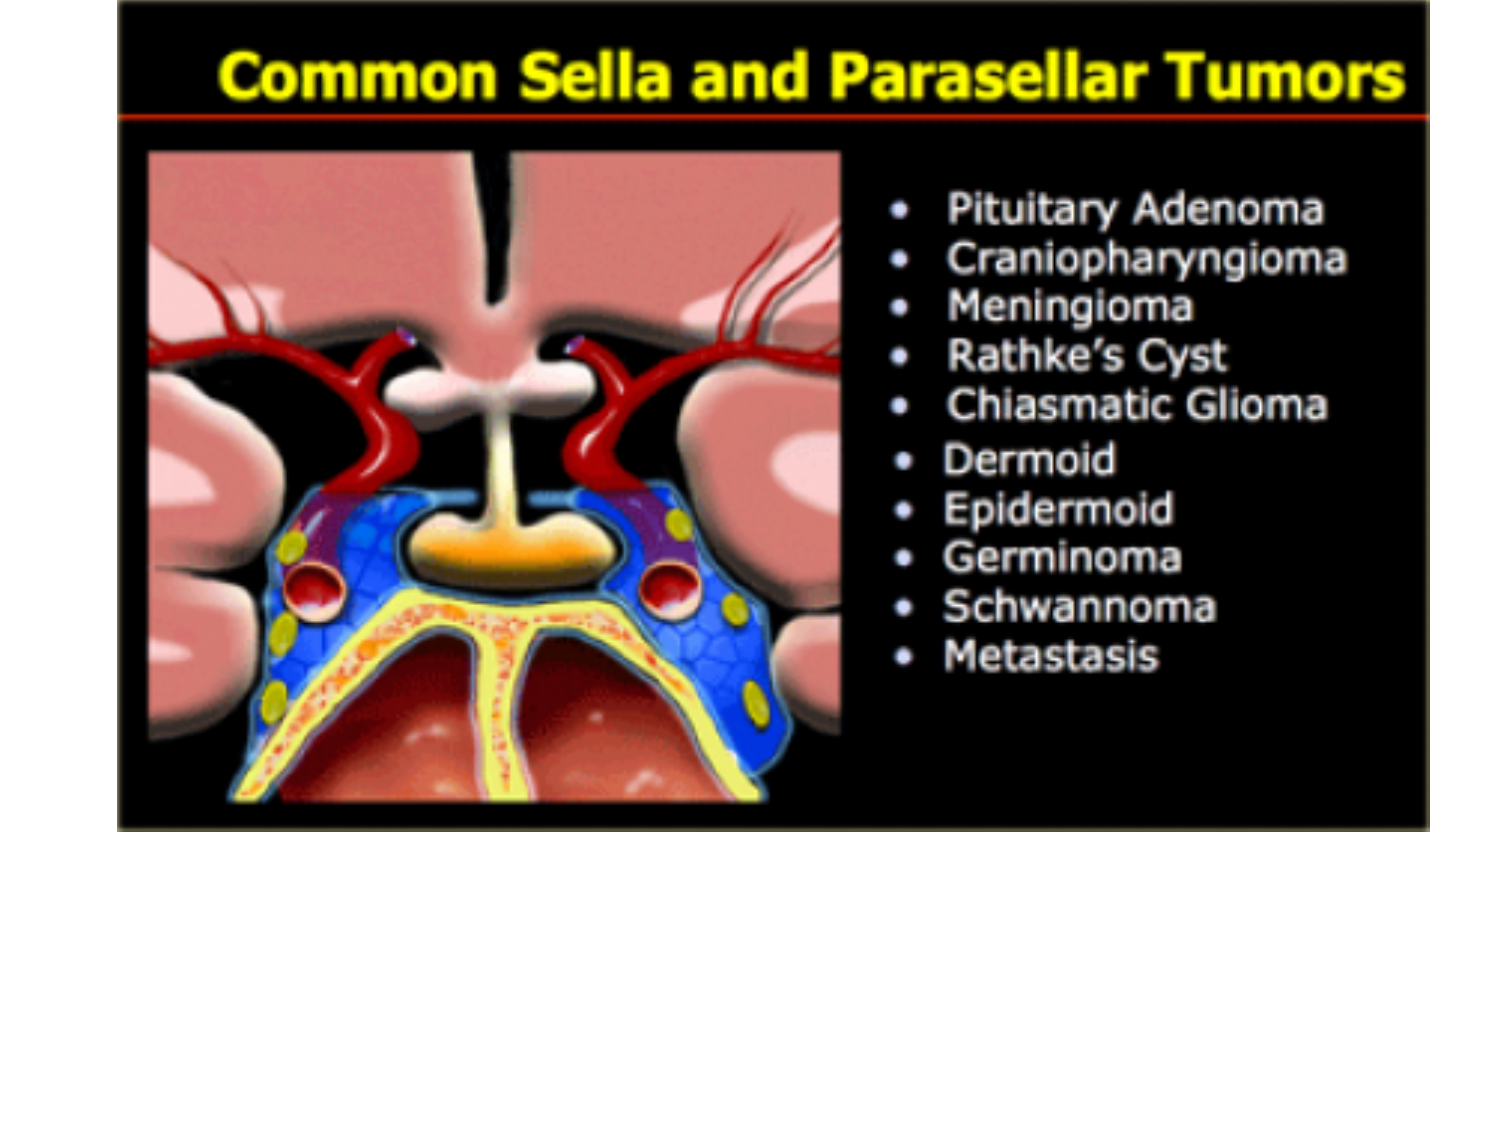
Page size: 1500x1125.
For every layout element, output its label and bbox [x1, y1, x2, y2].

picture [116, 0, 1430, 833]
